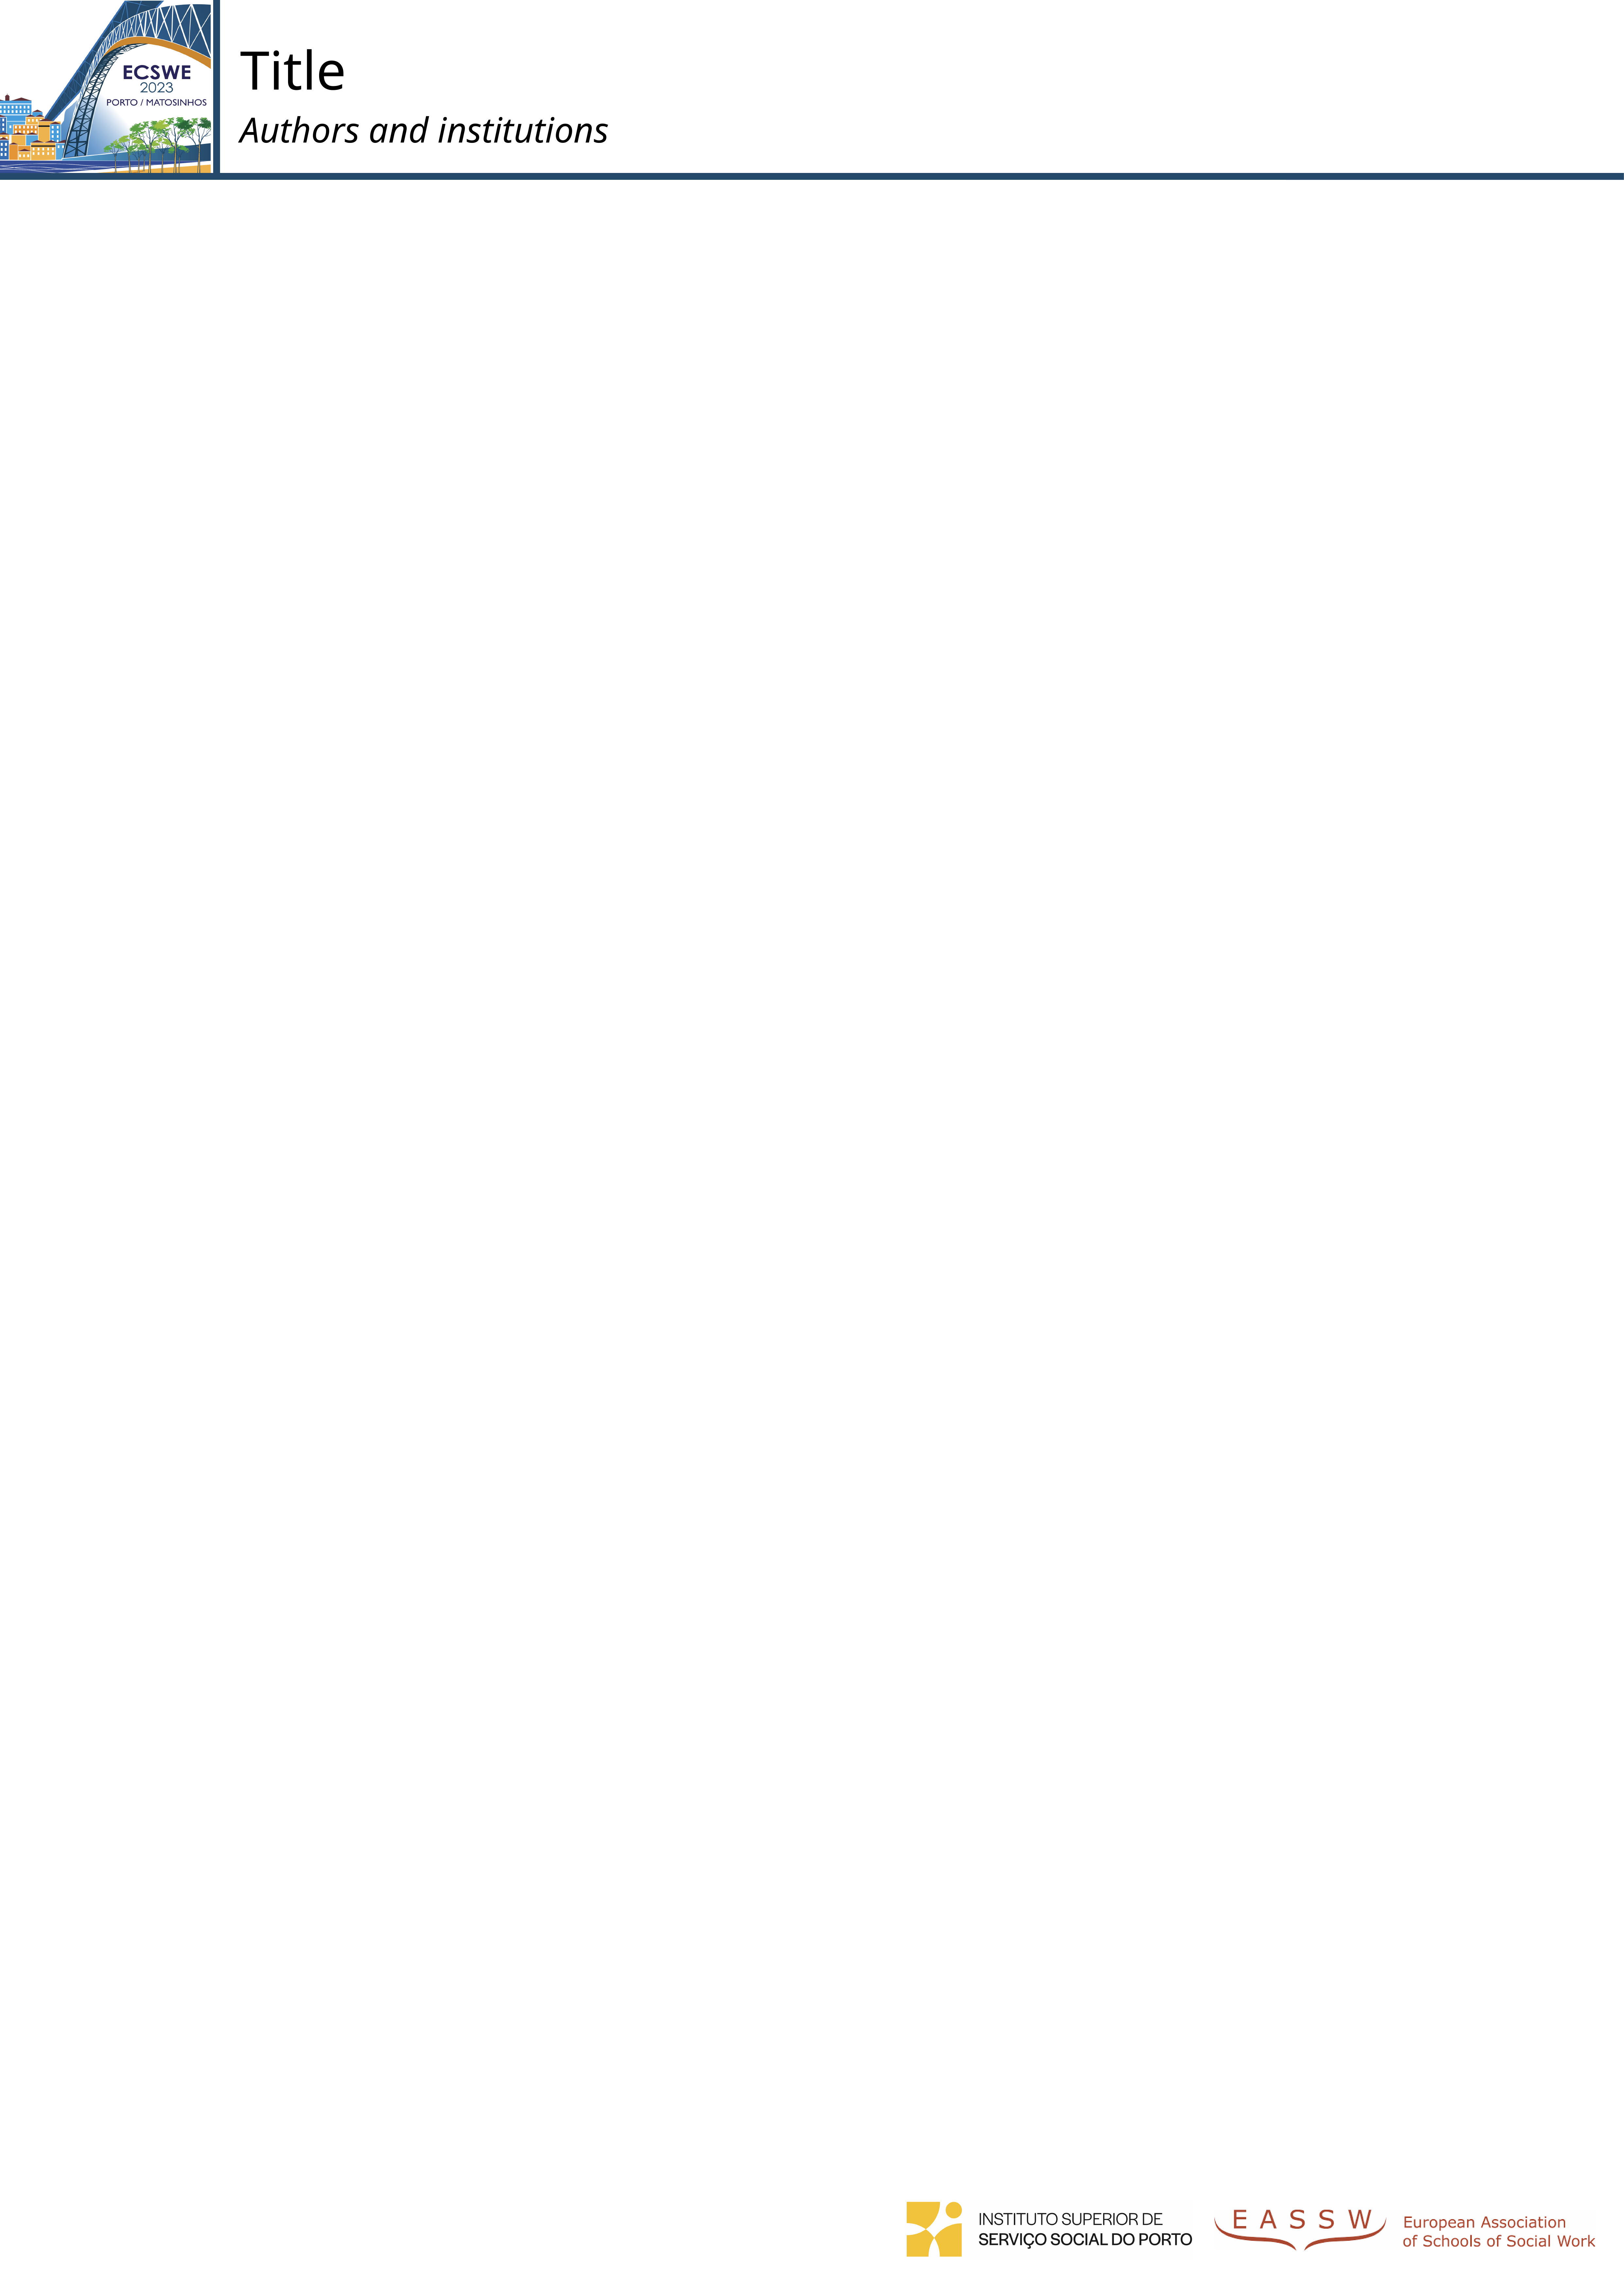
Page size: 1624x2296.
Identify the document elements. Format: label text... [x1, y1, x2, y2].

picture [0, 0, 211, 179]
text_box Authors and institutions [237, 105, 1417, 152]
picture [904, 2200, 1193, 2260]
title Title [237, 9, 1417, 104]
picture [1214, 2209, 1596, 2251]
